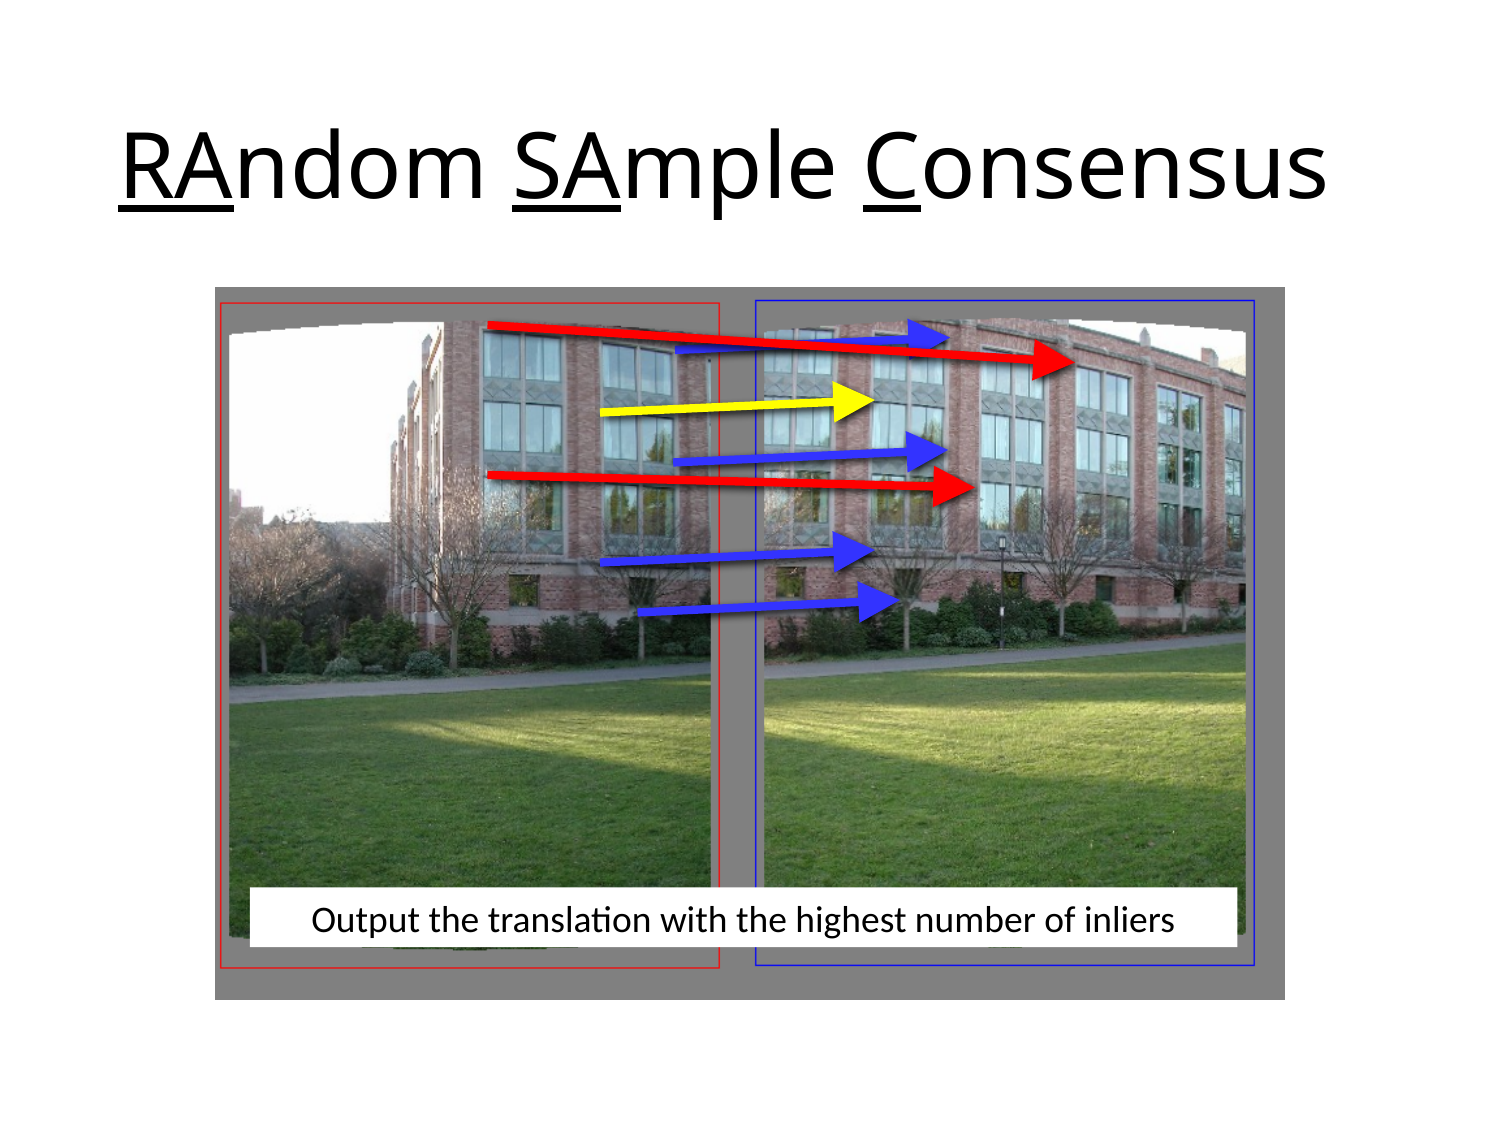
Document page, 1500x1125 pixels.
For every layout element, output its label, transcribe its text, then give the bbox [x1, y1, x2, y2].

title RAndom SAmple Consensus [103, 59, 1397, 278]
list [215, 287, 1285, 1000]
